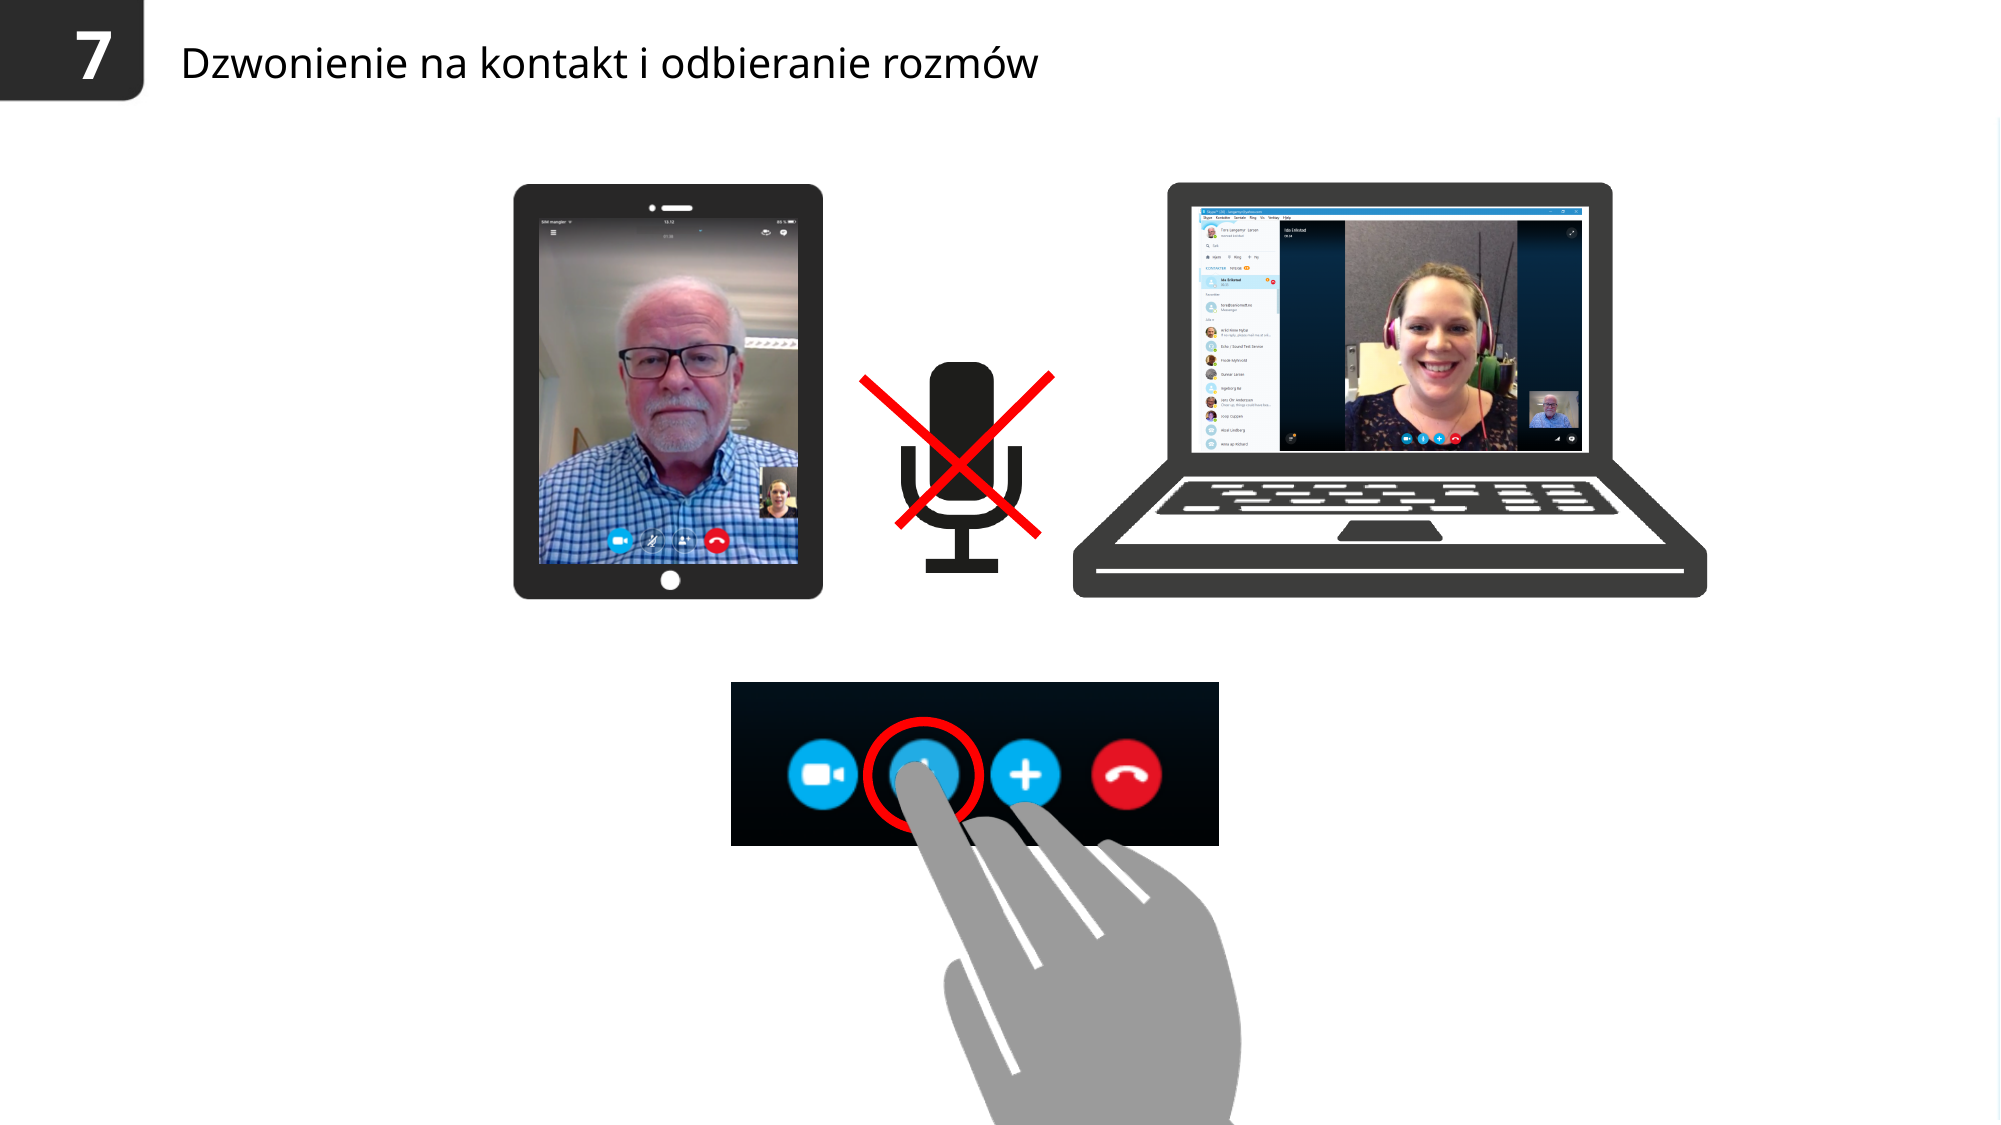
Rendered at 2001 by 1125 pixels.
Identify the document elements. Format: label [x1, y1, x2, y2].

text_box [861, 377, 1039, 536]
text_box [1041, 162, 1877, 622]
picture [0, 0, 2000, 1125]
text_box [897, 373, 1041, 527]
text_box [513, 184, 823, 600]
